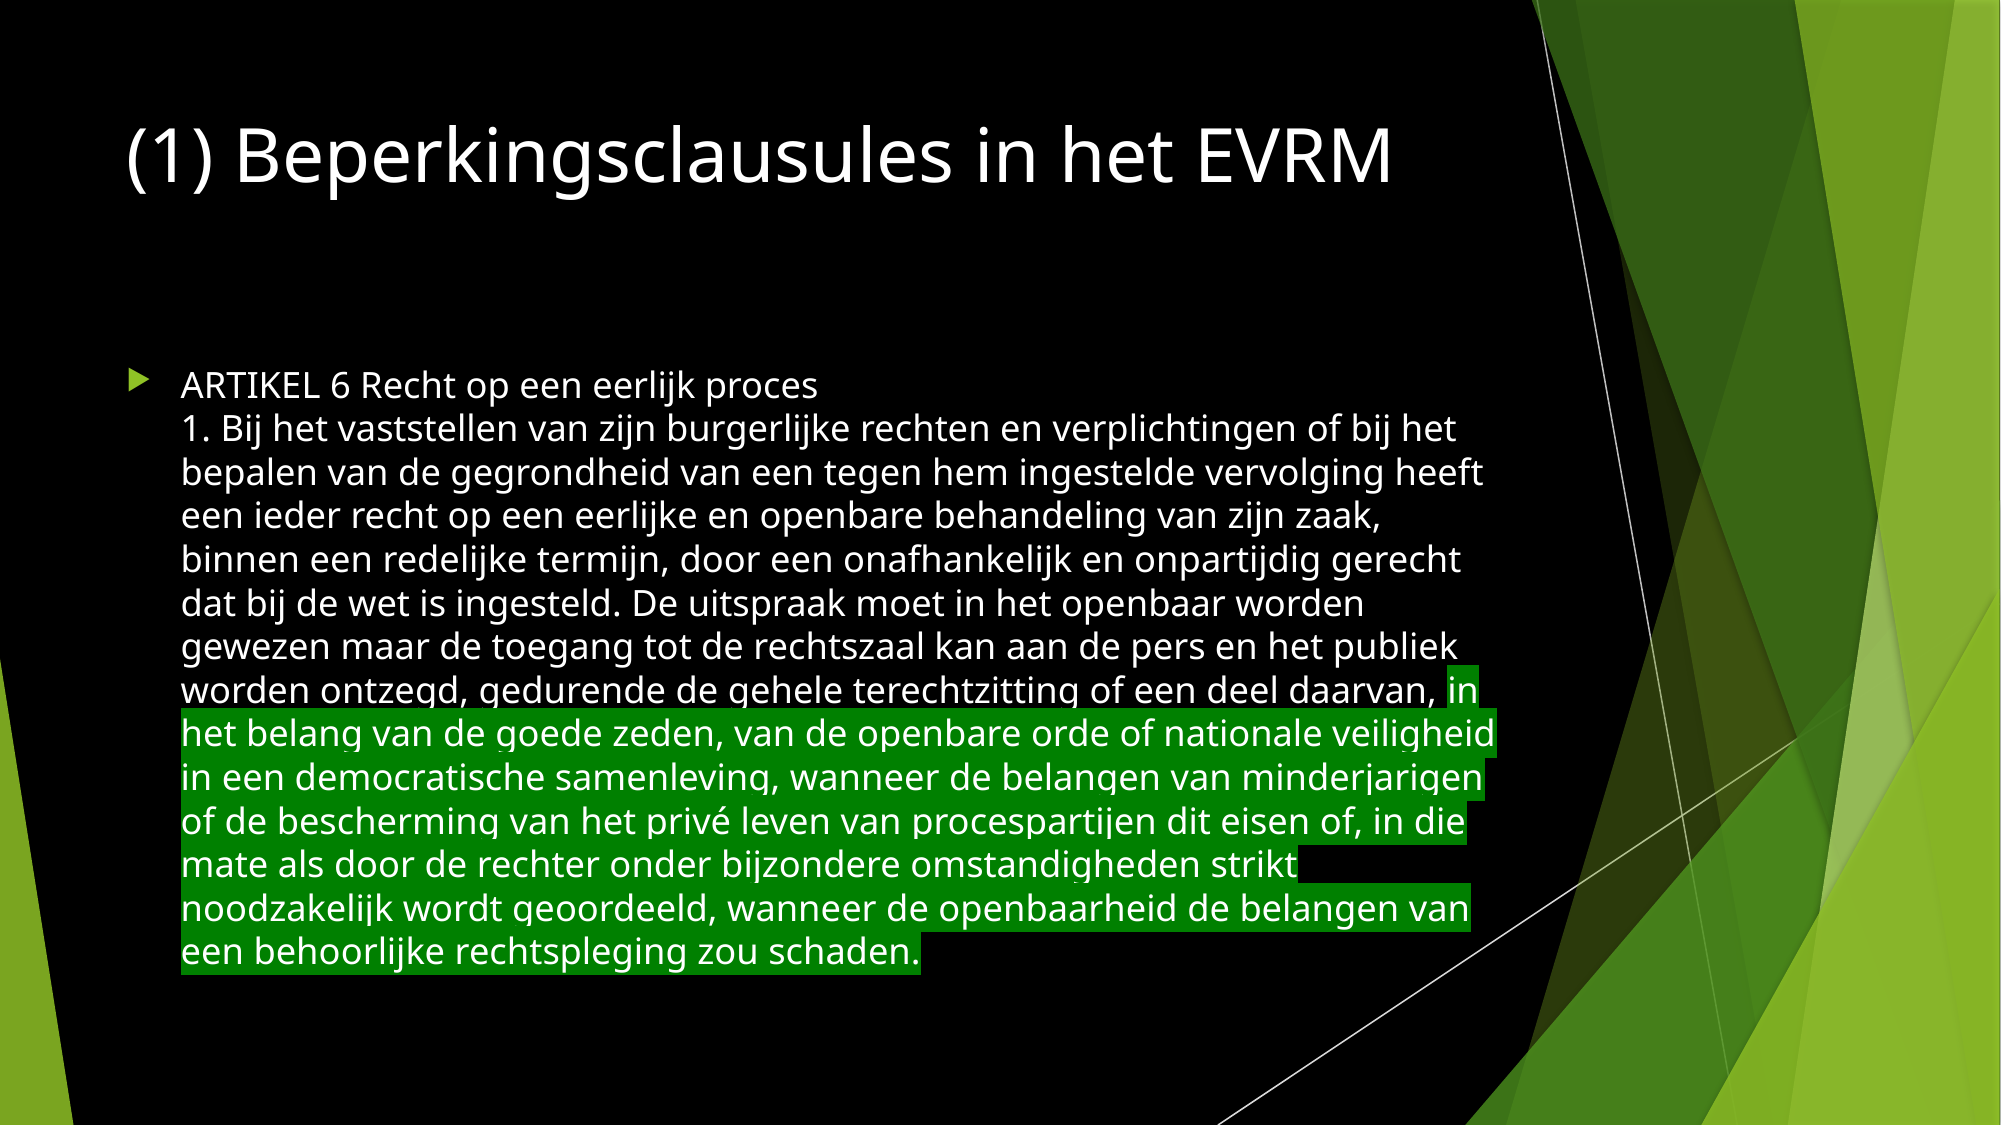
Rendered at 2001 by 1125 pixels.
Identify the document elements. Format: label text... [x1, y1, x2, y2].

list ARTIKEL 6 Recht op een eerlijk proces 1. Bij het vaststellen van zijn burgerlijke rechten en verplichtingen of bij het bepalen van de gegrondheid van een tegen hem ingestelde vervolging heeft een ieder recht op een eerlijke en openbare behandeling van zijn zaak, binnen een redelijke termijn, door een onafhankelijk en onpartijdig gerecht dat bij de wet is ingesteld. De uitspraak moet in het openbaar worden gewezen maar de toegang tot de rechtszaal kan aan de pers en het publiek worden ontzegd, gedurende de gehele terechtzitting of een deel daarvan, in het belang van de goede zeden, van de openbare orde of nationale veiligheid in een democratische samenleving, wanneer de belangen van minderjarigen of de bescherming van het privé leven van procespartijen dit eisen of, in die mate als door de rechter onder bijzondere omstandigheden strikt noodzakelijk wordt geoordeeld, wanneer de openbaarheid de belangen van een behoorlijke rechtspleging zou schaden. [111, 354, 1522, 992]
title (1) Beperkingsclausules in het EVRM [111, 99, 1522, 317]
